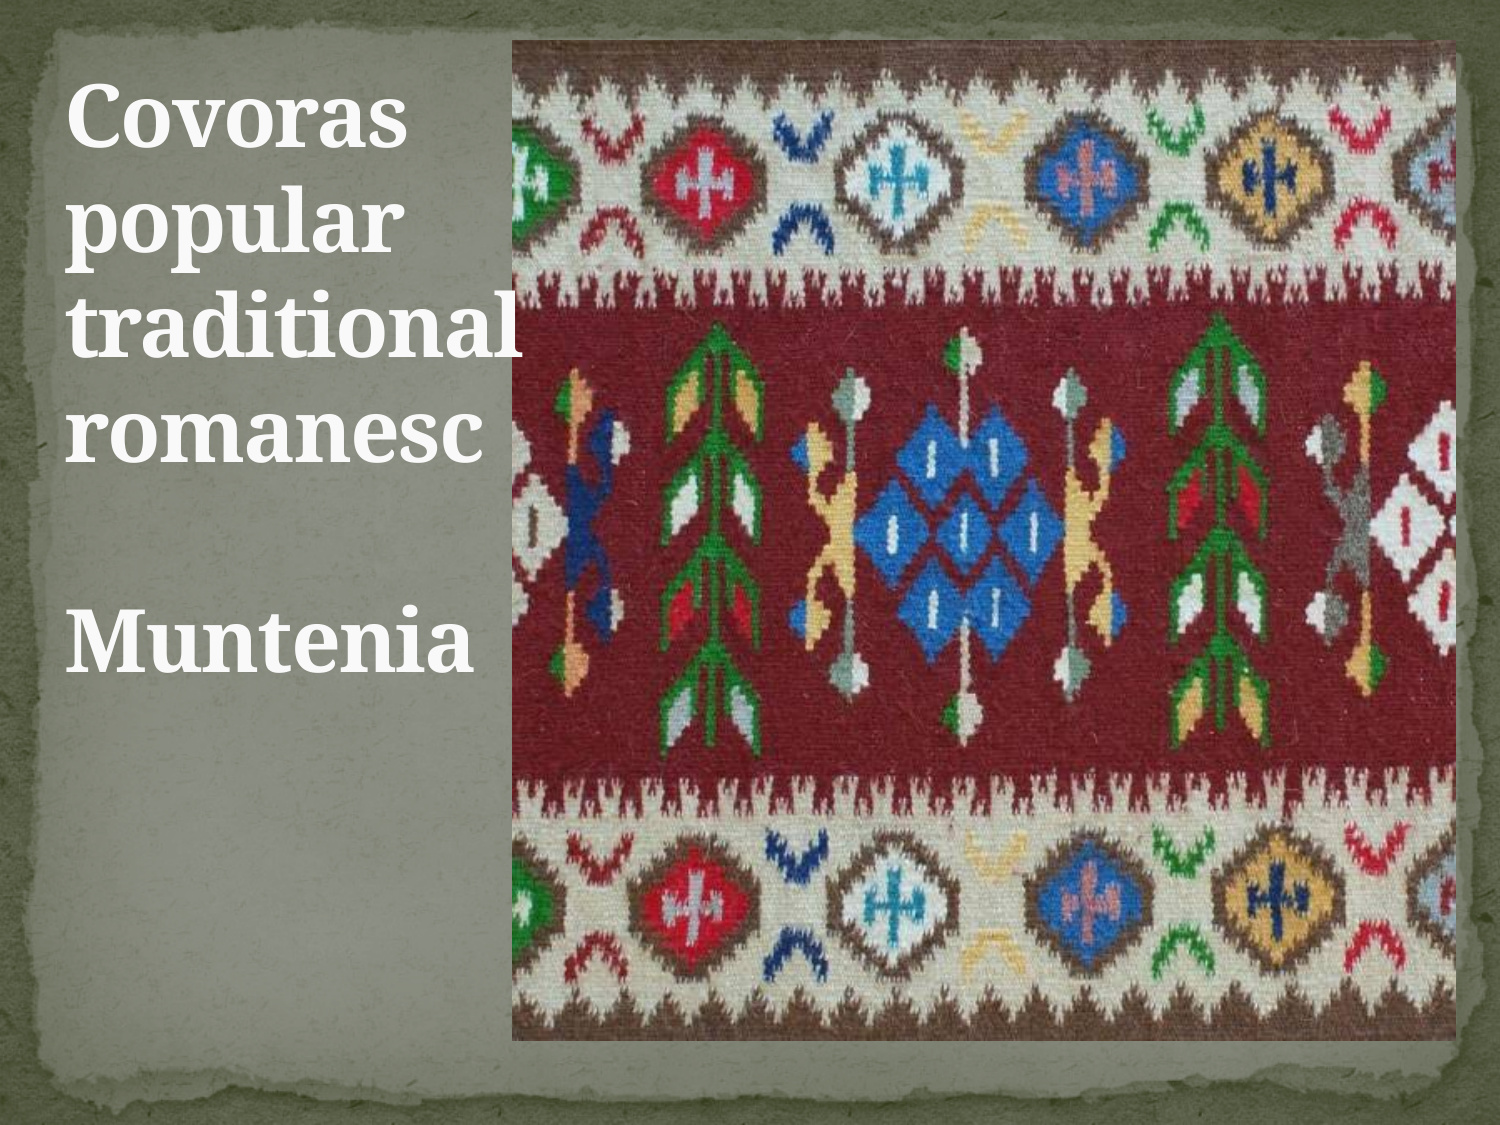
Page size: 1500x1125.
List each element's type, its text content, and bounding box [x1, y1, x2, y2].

title Covoras popular traditional romanesc Muntenia [49, 0, 575, 1013]
picture [512, 40, 1456, 1041]
